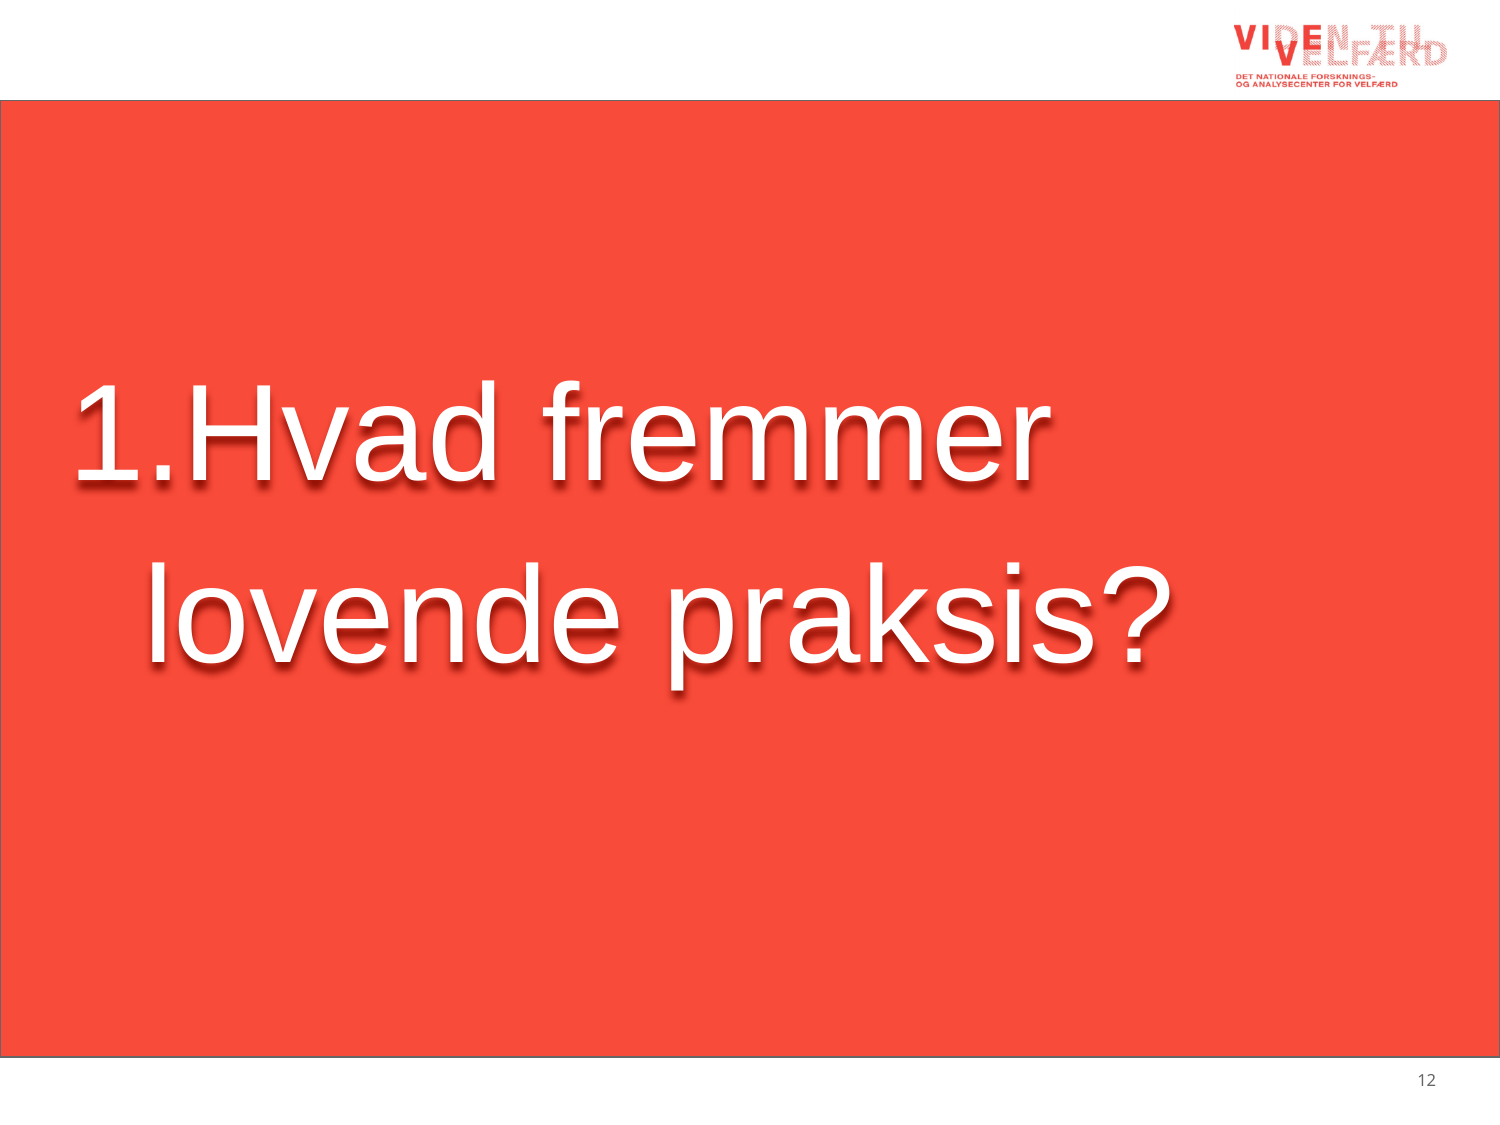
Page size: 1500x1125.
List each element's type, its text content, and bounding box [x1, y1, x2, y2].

picture [1234, 2, 1447, 99]
slide_number 12 [1305, 1062, 1452, 1100]
list Hvad fremmer lovende praksis? [53, 160, 1456, 847]
